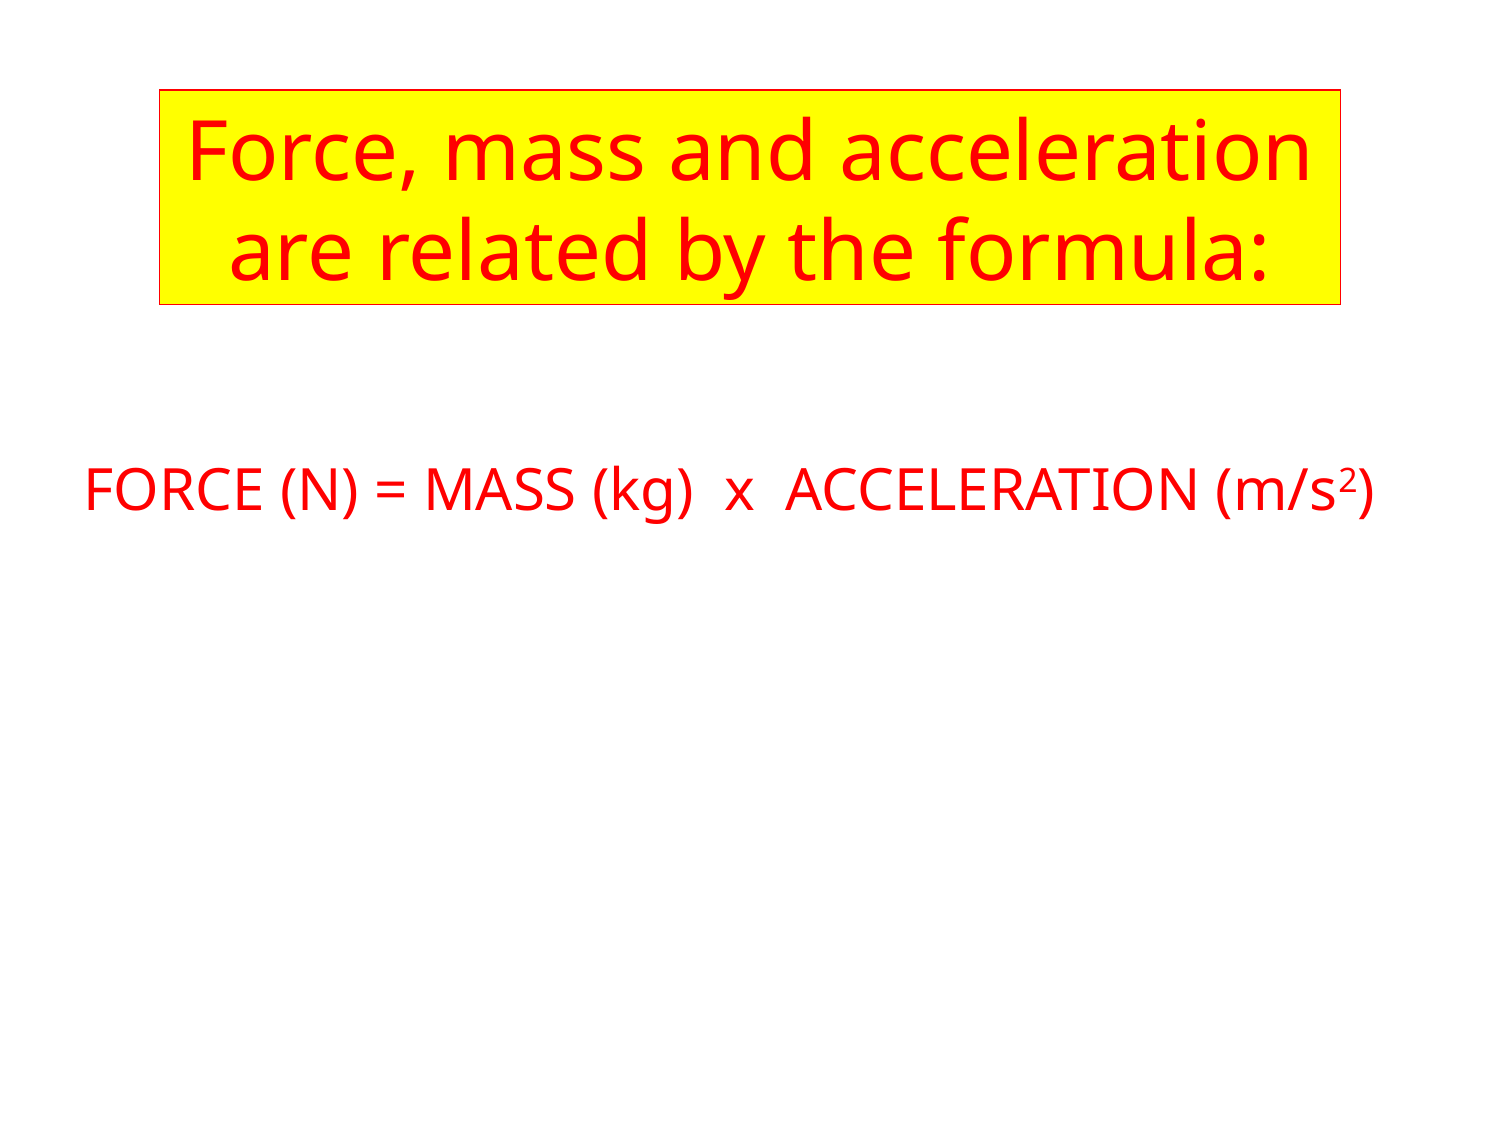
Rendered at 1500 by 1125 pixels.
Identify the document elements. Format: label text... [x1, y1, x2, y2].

text_box FORCE (N) = MASS (kg) x ACCELERATION (m/s2) [0, 444, 1459, 529]
text_box Force, mass and acceleration are related by the formula: [159, 90, 1341, 305]
